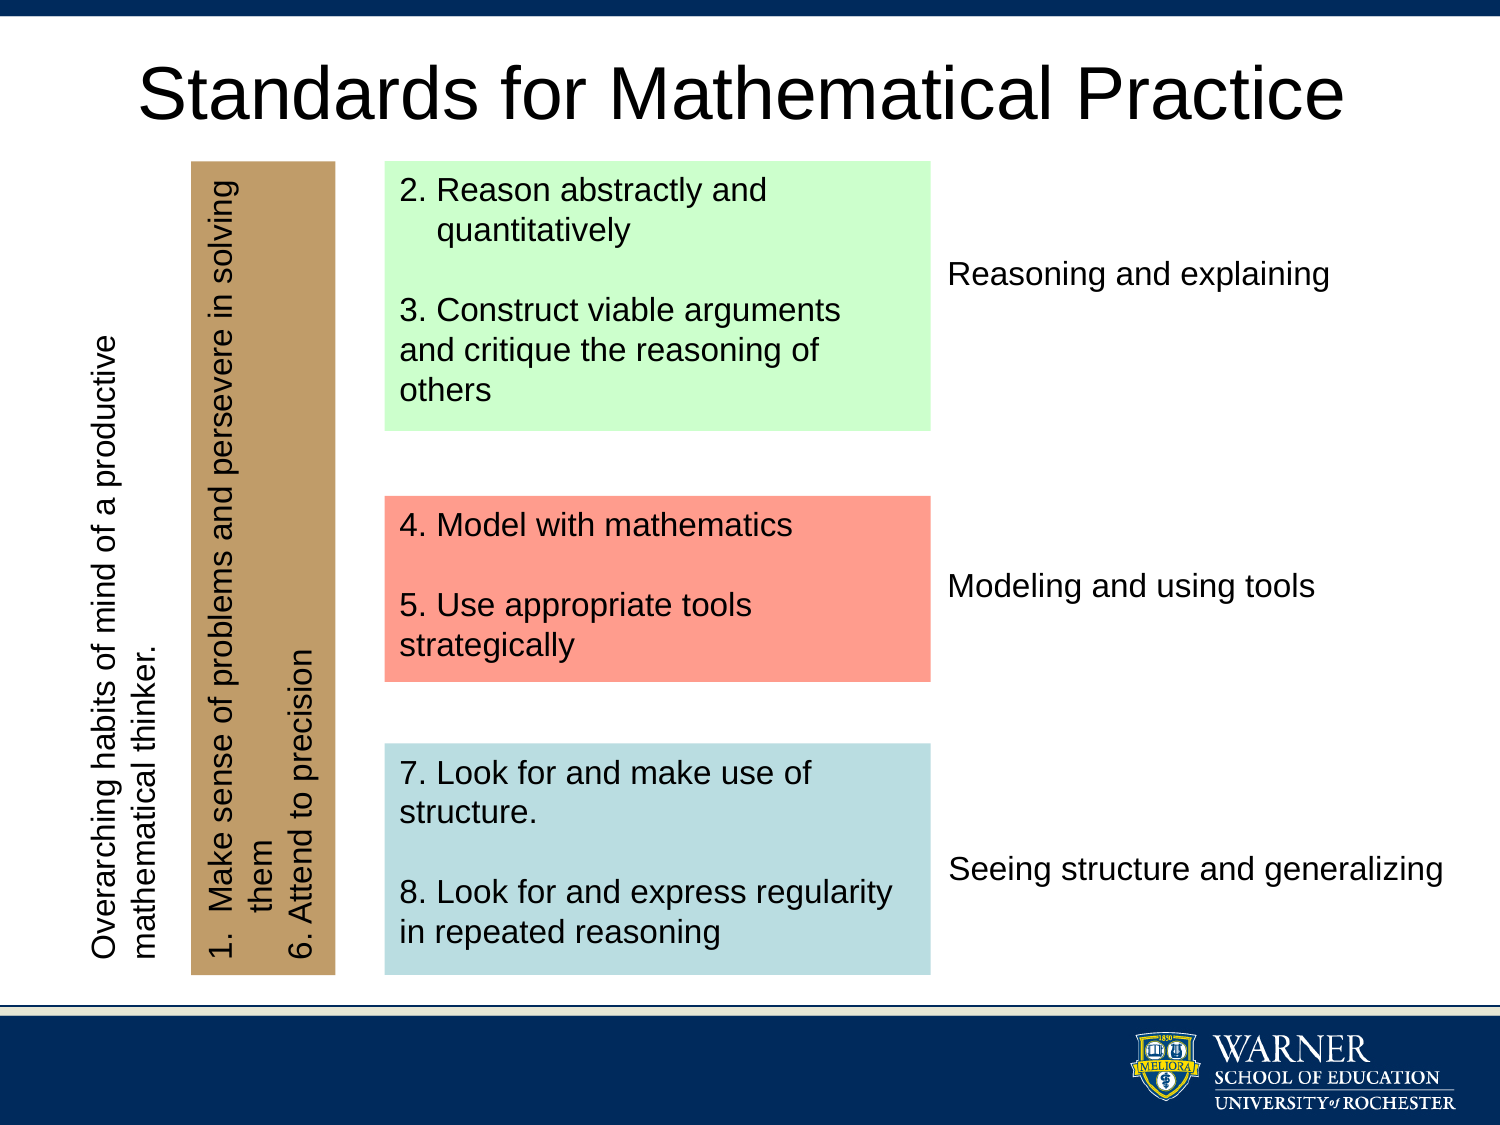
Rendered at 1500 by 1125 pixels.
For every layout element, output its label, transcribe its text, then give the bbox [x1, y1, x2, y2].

text_box Standards for Mathematical Practice [62, 37, 1423, 123]
picture [0, 0, 1500, 1125]
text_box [73, 95, 1463, 976]
